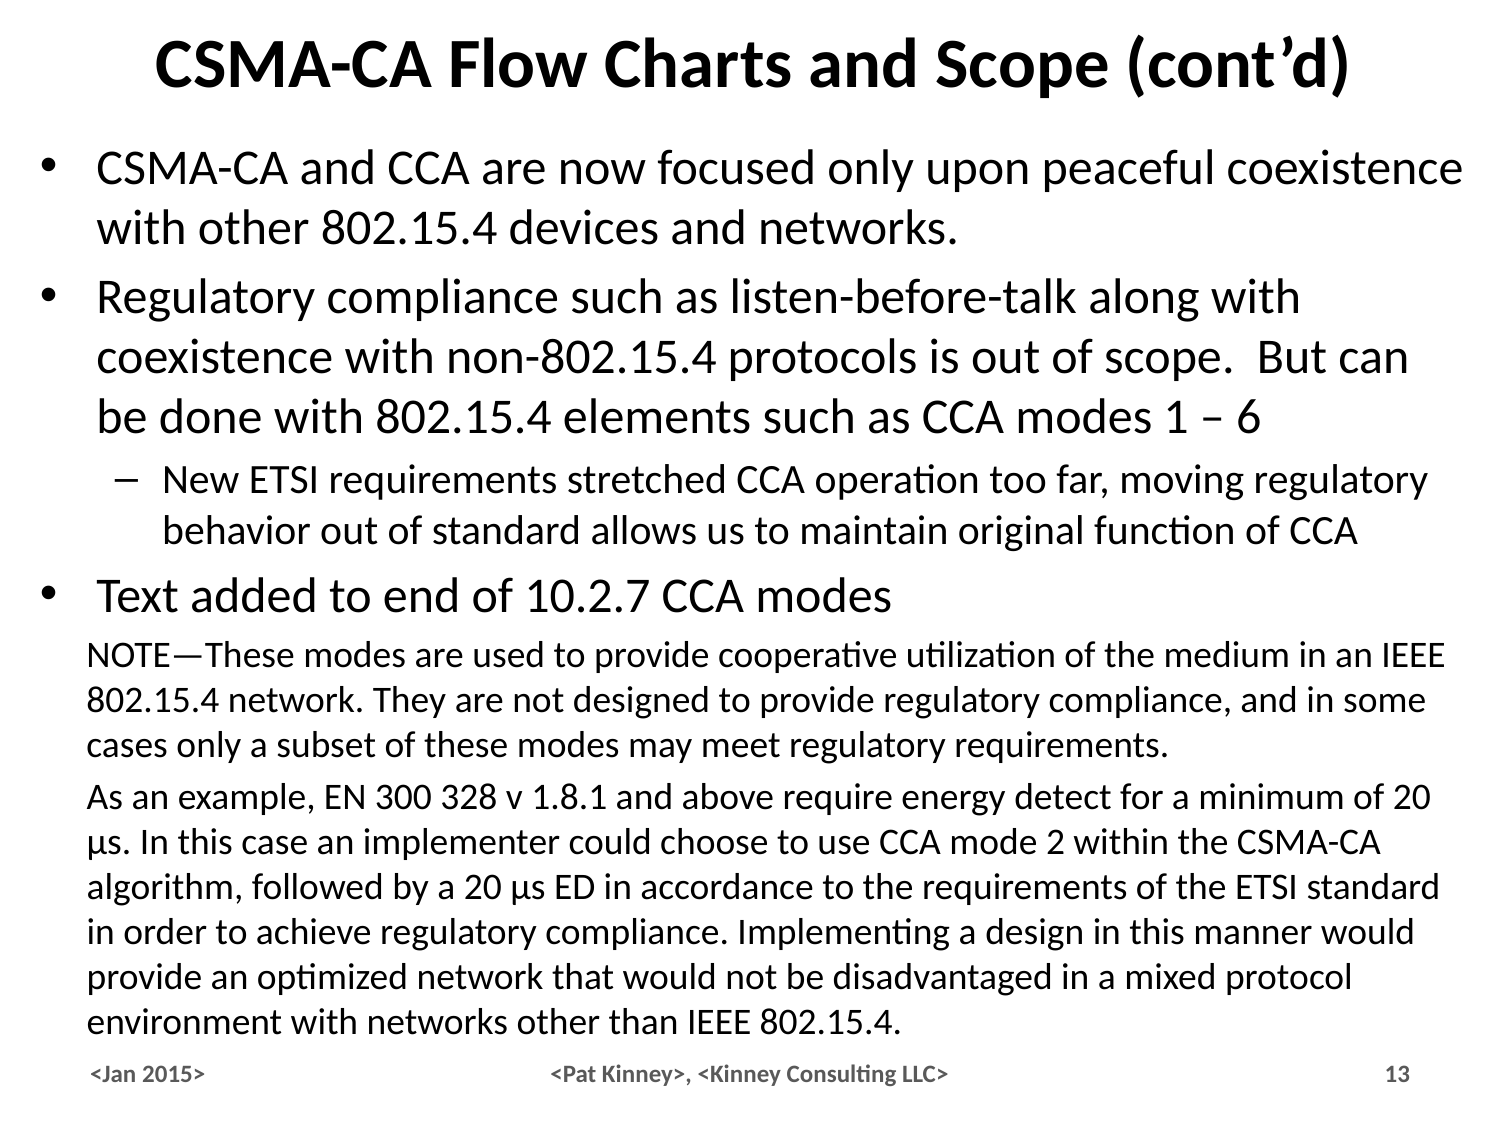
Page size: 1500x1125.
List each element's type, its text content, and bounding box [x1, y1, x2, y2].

list CSMA-CA and CCA are now focused only upon peaceful coexistence with other 802.15.4 devices and networks. Regulatory compliance such as listen-before-talk along with coexistence with non-802.15.4 protocols is out of scope. But can be done with 802.15.4 elements such as CCA modes 1 – 6 New ETSI requirements stretched CCA operation too far, moving regulatory behavior out of standard allows us to maintain original function of CCA Text added to end of 10.2.7 CCA modes NOTE—These modes are used to provide cooperative utilization of the medium in an IEEE 802.15.4 network. They are not designed to provide regulatory compliance, and in some cases only a subset of these modes may meet regulatory requirements. As an example, EN 300 328 v 1.8.1 and above require energy detect for a minimum of 20 μs. In this case an implementer could choose to use CCA mode 2 within the CSMA-CA algorithm, followed by a 20 μs ED in accordance to the requirements of the ETSI standard in order to achieve regulatory compliance. Implementing a design in this manner would provide an optimized network that would not be disadvantaged in a mixed protocol environment with networks other than IEEE 802.15.4. [25, 126, 1484, 1092]
footer <Pat Kinney>, <Kinney Consulting LLC> [512, 1042, 988, 1103]
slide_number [75, 1042, 425, 1103]
slide_number 13 [1074, 1042, 1425, 1103]
title CSMA-CA Flow Charts and Scope (cont’d) [25, 7, 1484, 126]
